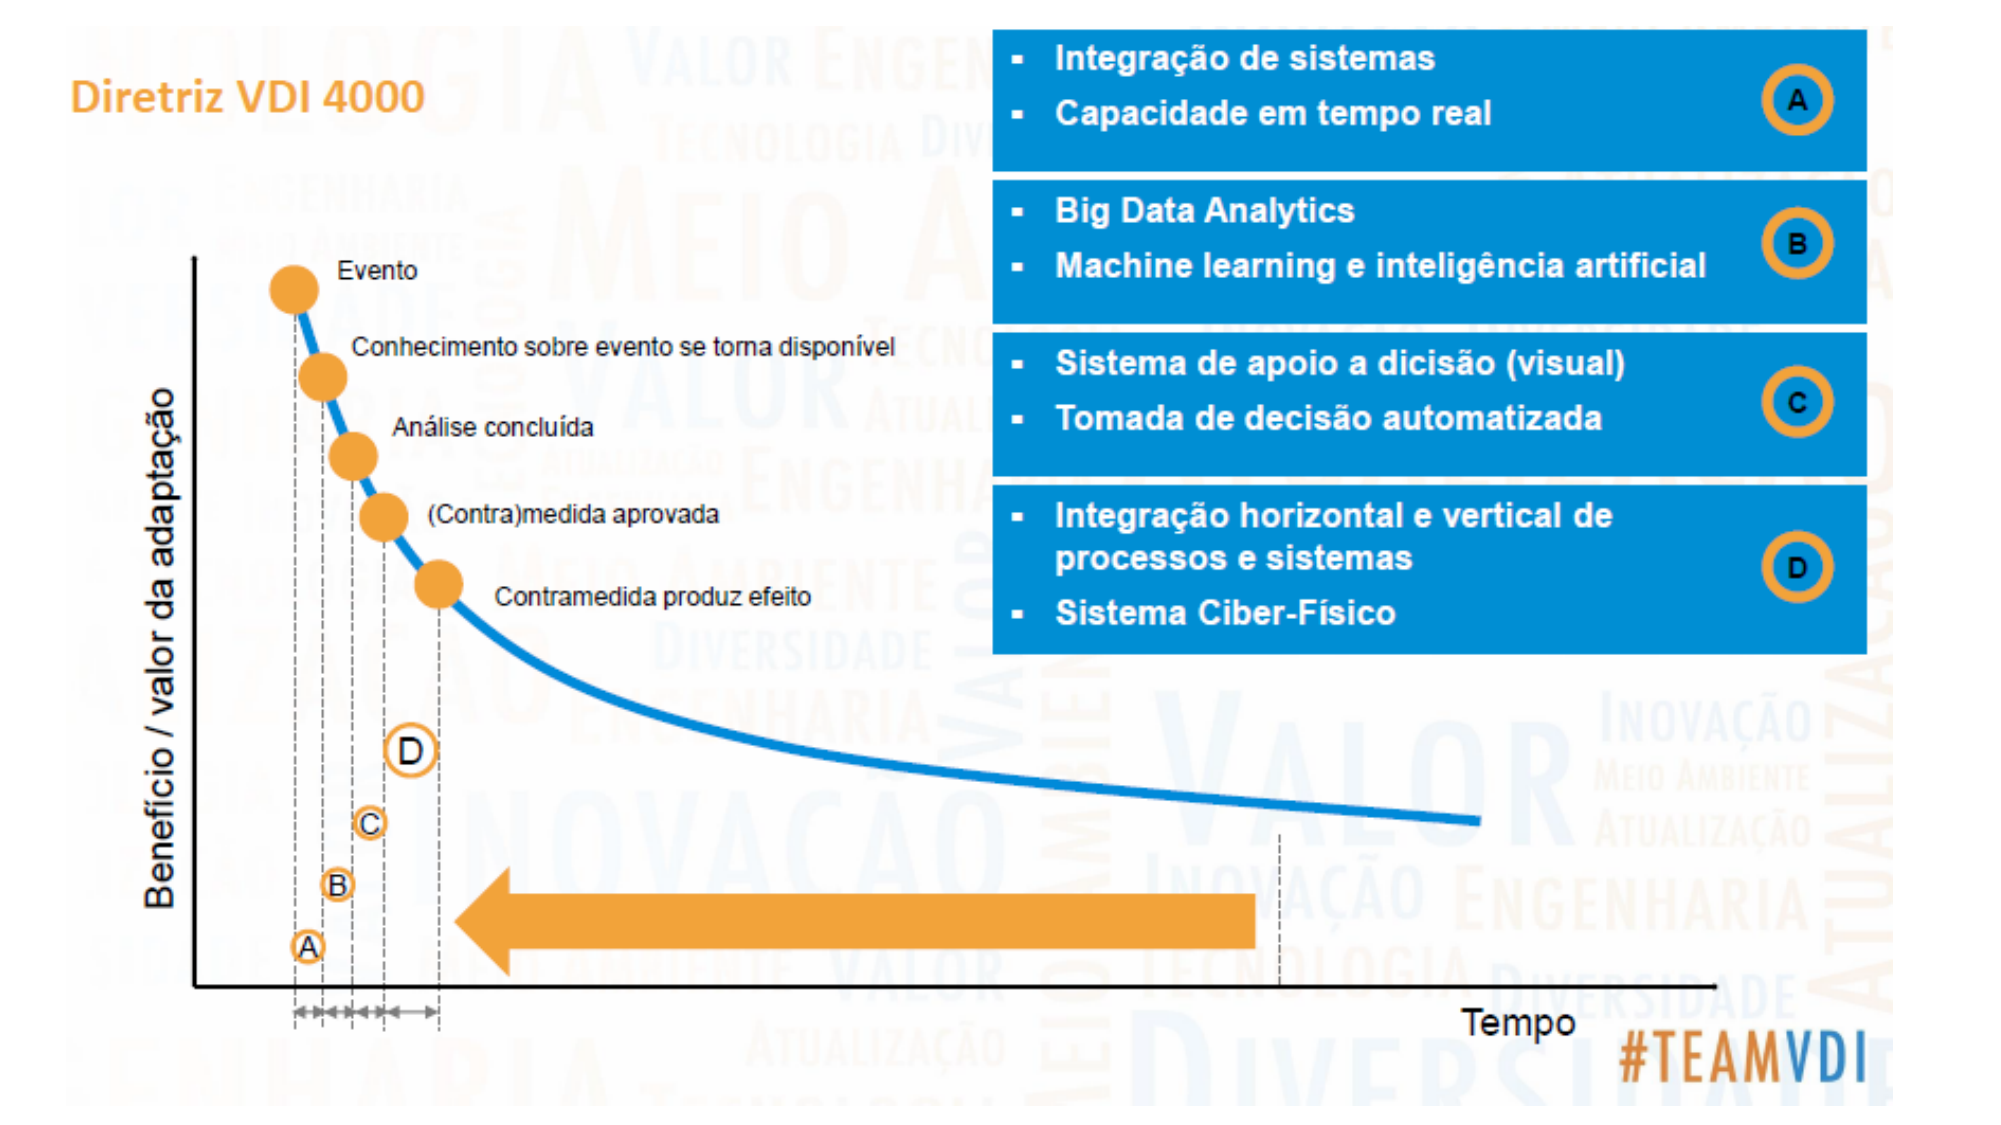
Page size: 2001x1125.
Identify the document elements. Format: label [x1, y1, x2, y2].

list [66, 26, 1893, 1106]
